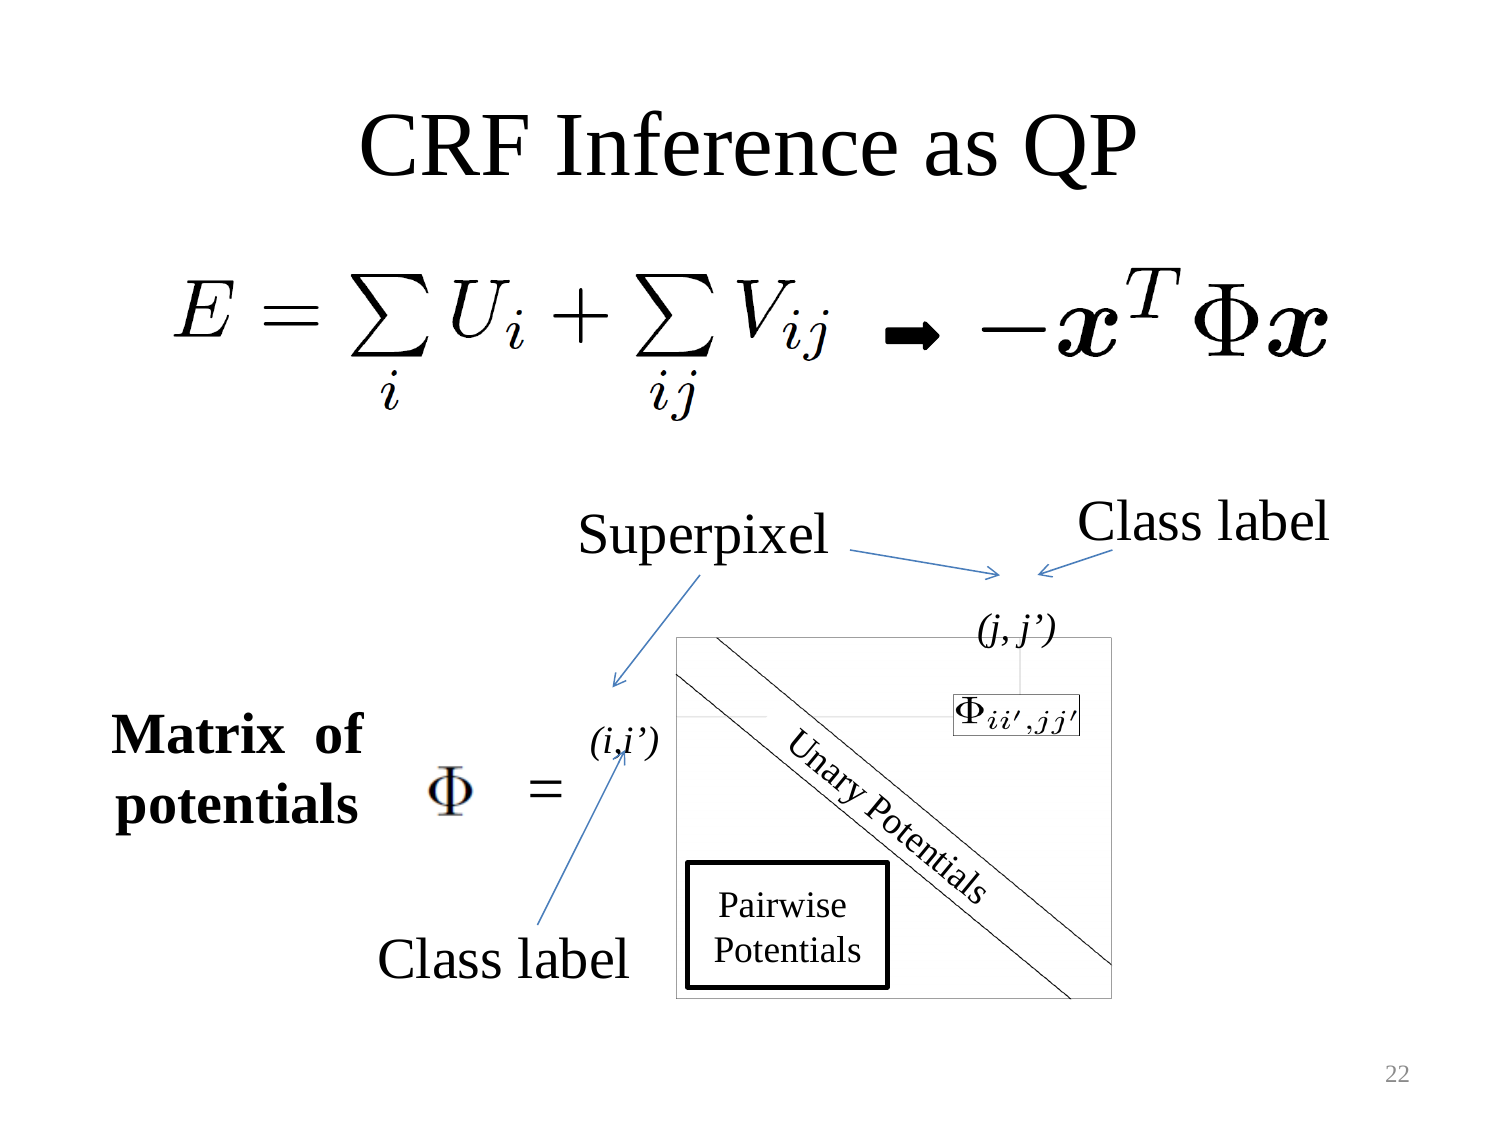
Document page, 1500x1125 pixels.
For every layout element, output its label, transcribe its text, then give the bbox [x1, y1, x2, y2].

title CRF Inference as QP [75, 45, 1425, 233]
text_box (j, j’) [962, 549, 1100, 635]
text_box Class label [1062, 474, 1388, 560]
text_box Superpixel [562, 487, 881, 573]
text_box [1037, 549, 1113, 576]
text_box [885, 321, 940, 351]
text_box = [512, 737, 575, 792]
text_box Matrix of potentials [87, 687, 388, 843]
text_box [599, 587, 713, 676]
text_box (i,i’) [575, 662, 669, 769]
slide_number 22 [1074, 1042, 1425, 1103]
picture [674, 637, 1113, 1001]
text_box Class label [362, 912, 669, 998]
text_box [849, 549, 1001, 576]
picture [412, 749, 488, 832]
picture [974, 262, 1334, 364]
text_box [493, 793, 669, 882]
picture [162, 260, 838, 426]
